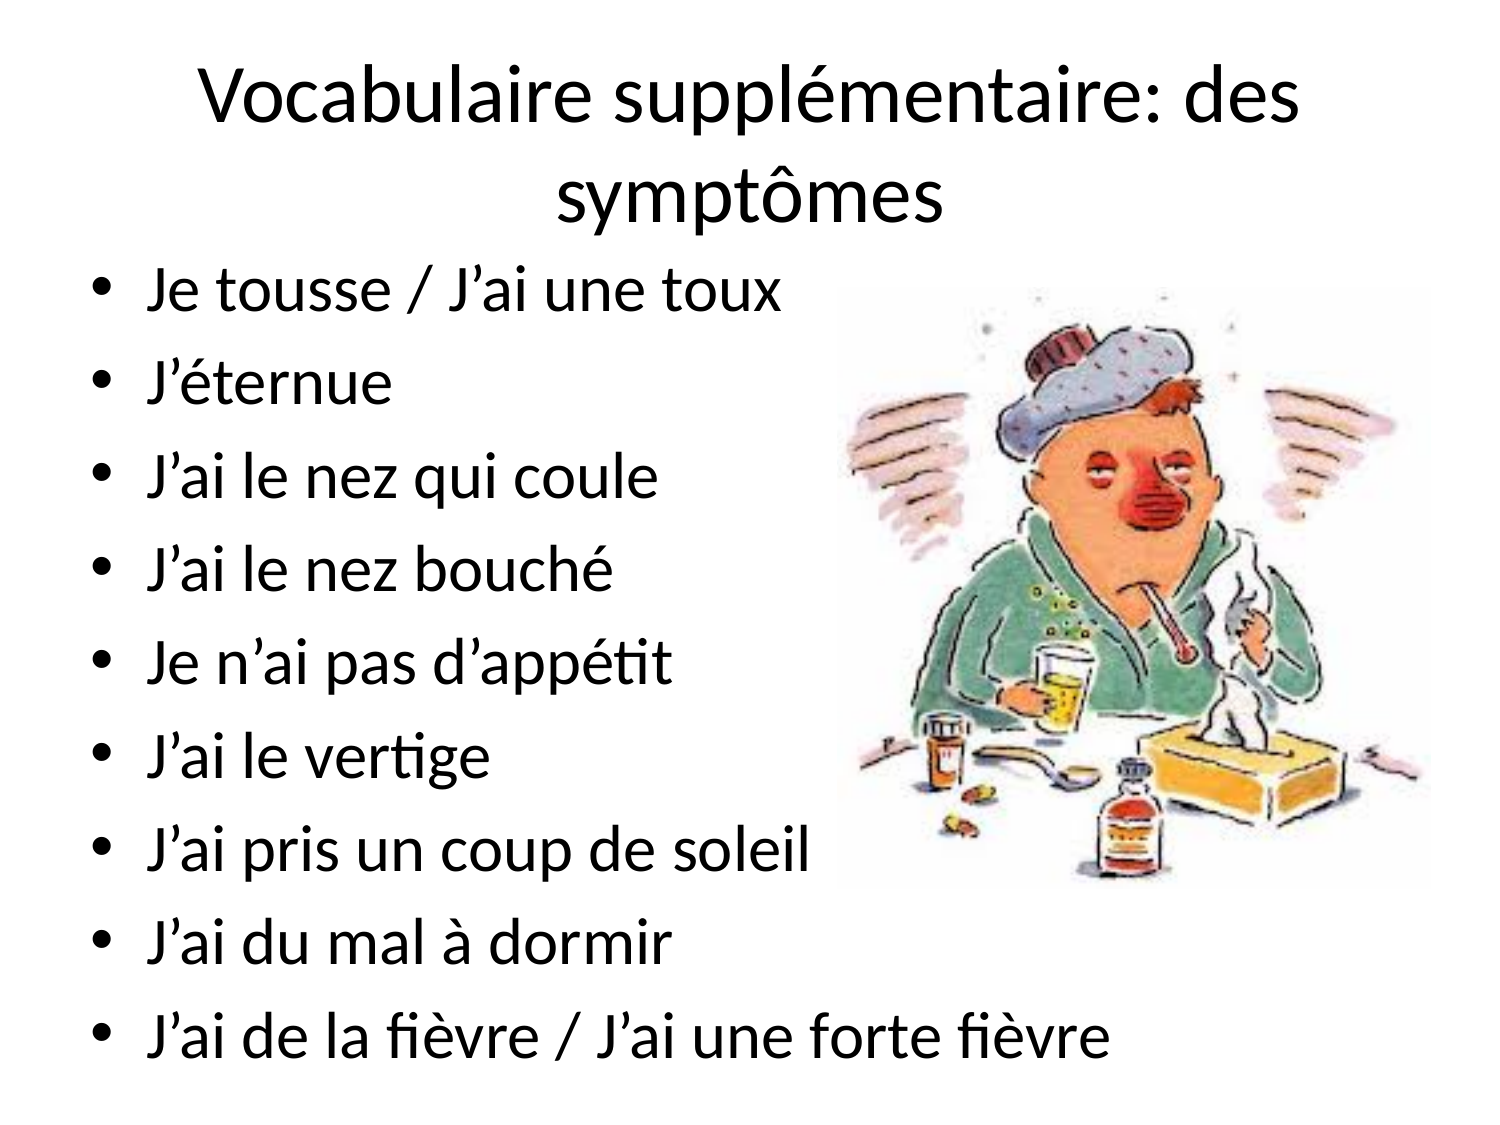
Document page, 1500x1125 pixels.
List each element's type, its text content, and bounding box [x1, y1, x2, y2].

title Vocabulaire supplémentaire: des symptômes [75, 45, 1425, 233]
list Je tousse / J’ai une toux J’éternue J’ai le nez qui coule J’ai le nez bouché Je n’ai pas d’appétit J’ai le vertige J’ai pris un coup de soleil J’ai du mal à dormir J’ai de la fièvre / J’ai une forte fièvre [75, 237, 1400, 1100]
picture [837, 287, 1431, 889]
